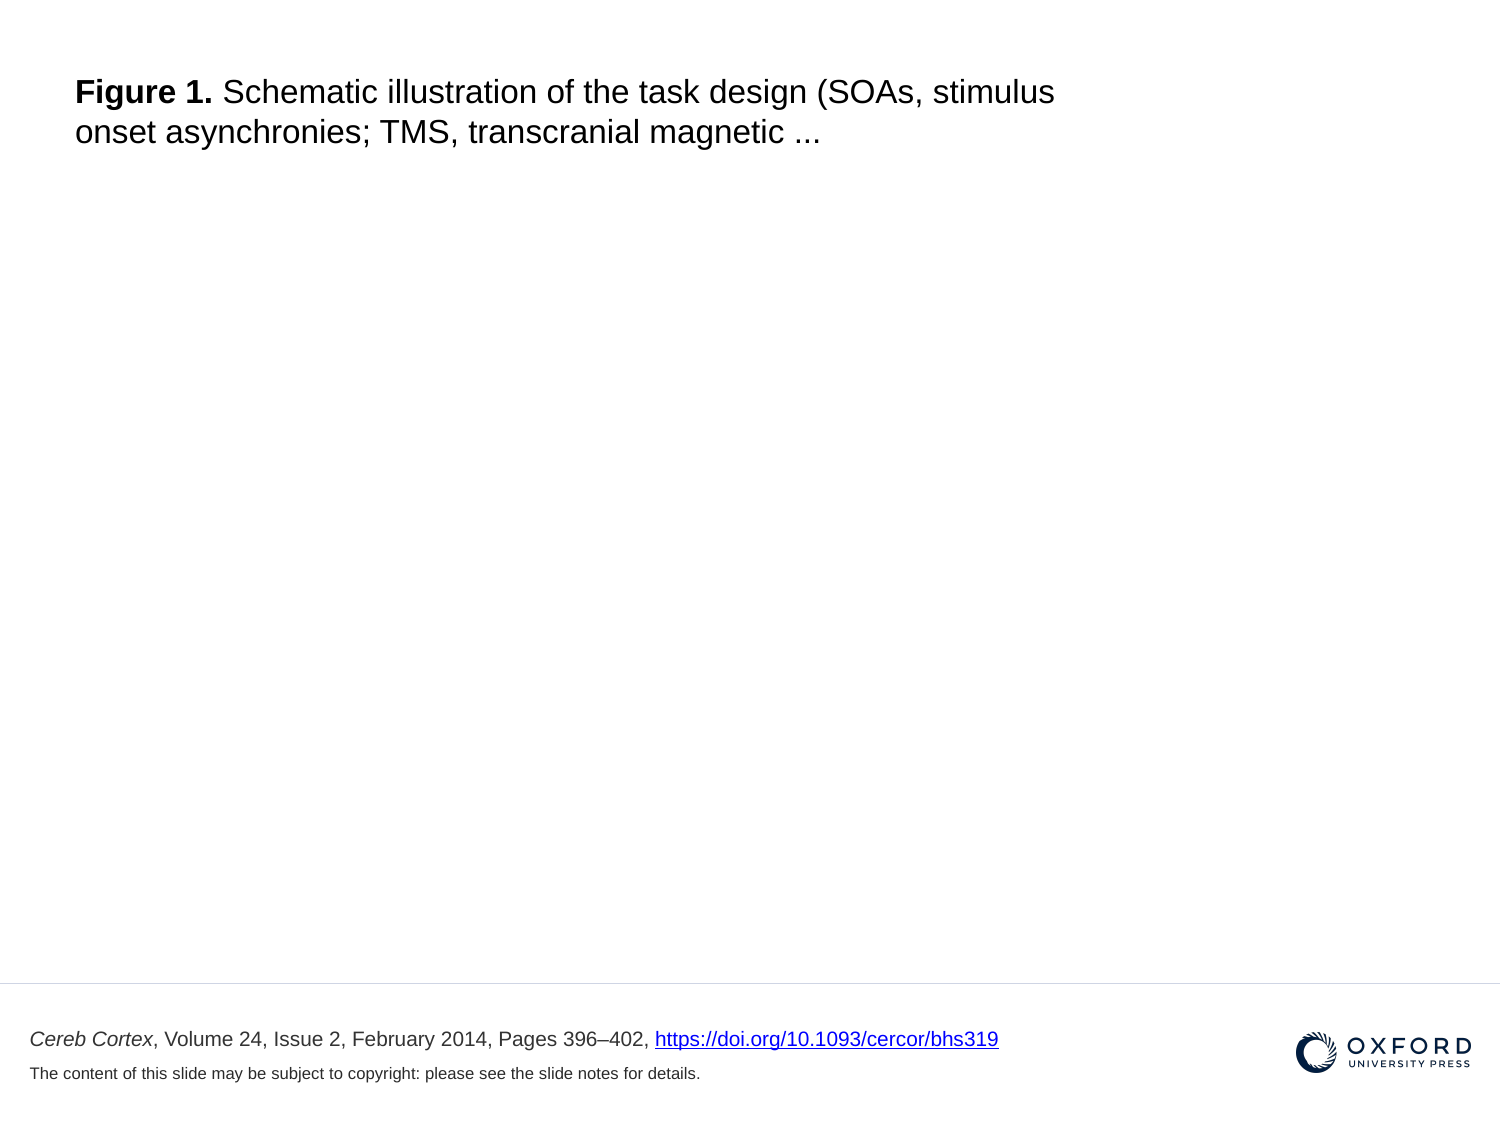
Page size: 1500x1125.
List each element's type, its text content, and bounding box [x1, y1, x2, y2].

title Figure 1. Schematic illustration of the task design (SOAs, stimulus onset asynchronies; TMS, transcranial magnetic ... [75, 69, 1078, 171]
footer Cereb Cortex, Volume 24, Issue 2, February 2014, Pages 396–402, https://doi.org/10.1093/cercor/bhs319 The content of this slide may be subject to copyright: please see the slide notes for details. [0, 983, 1260, 1125]
picture [1296, 1032, 1471, 1073]
